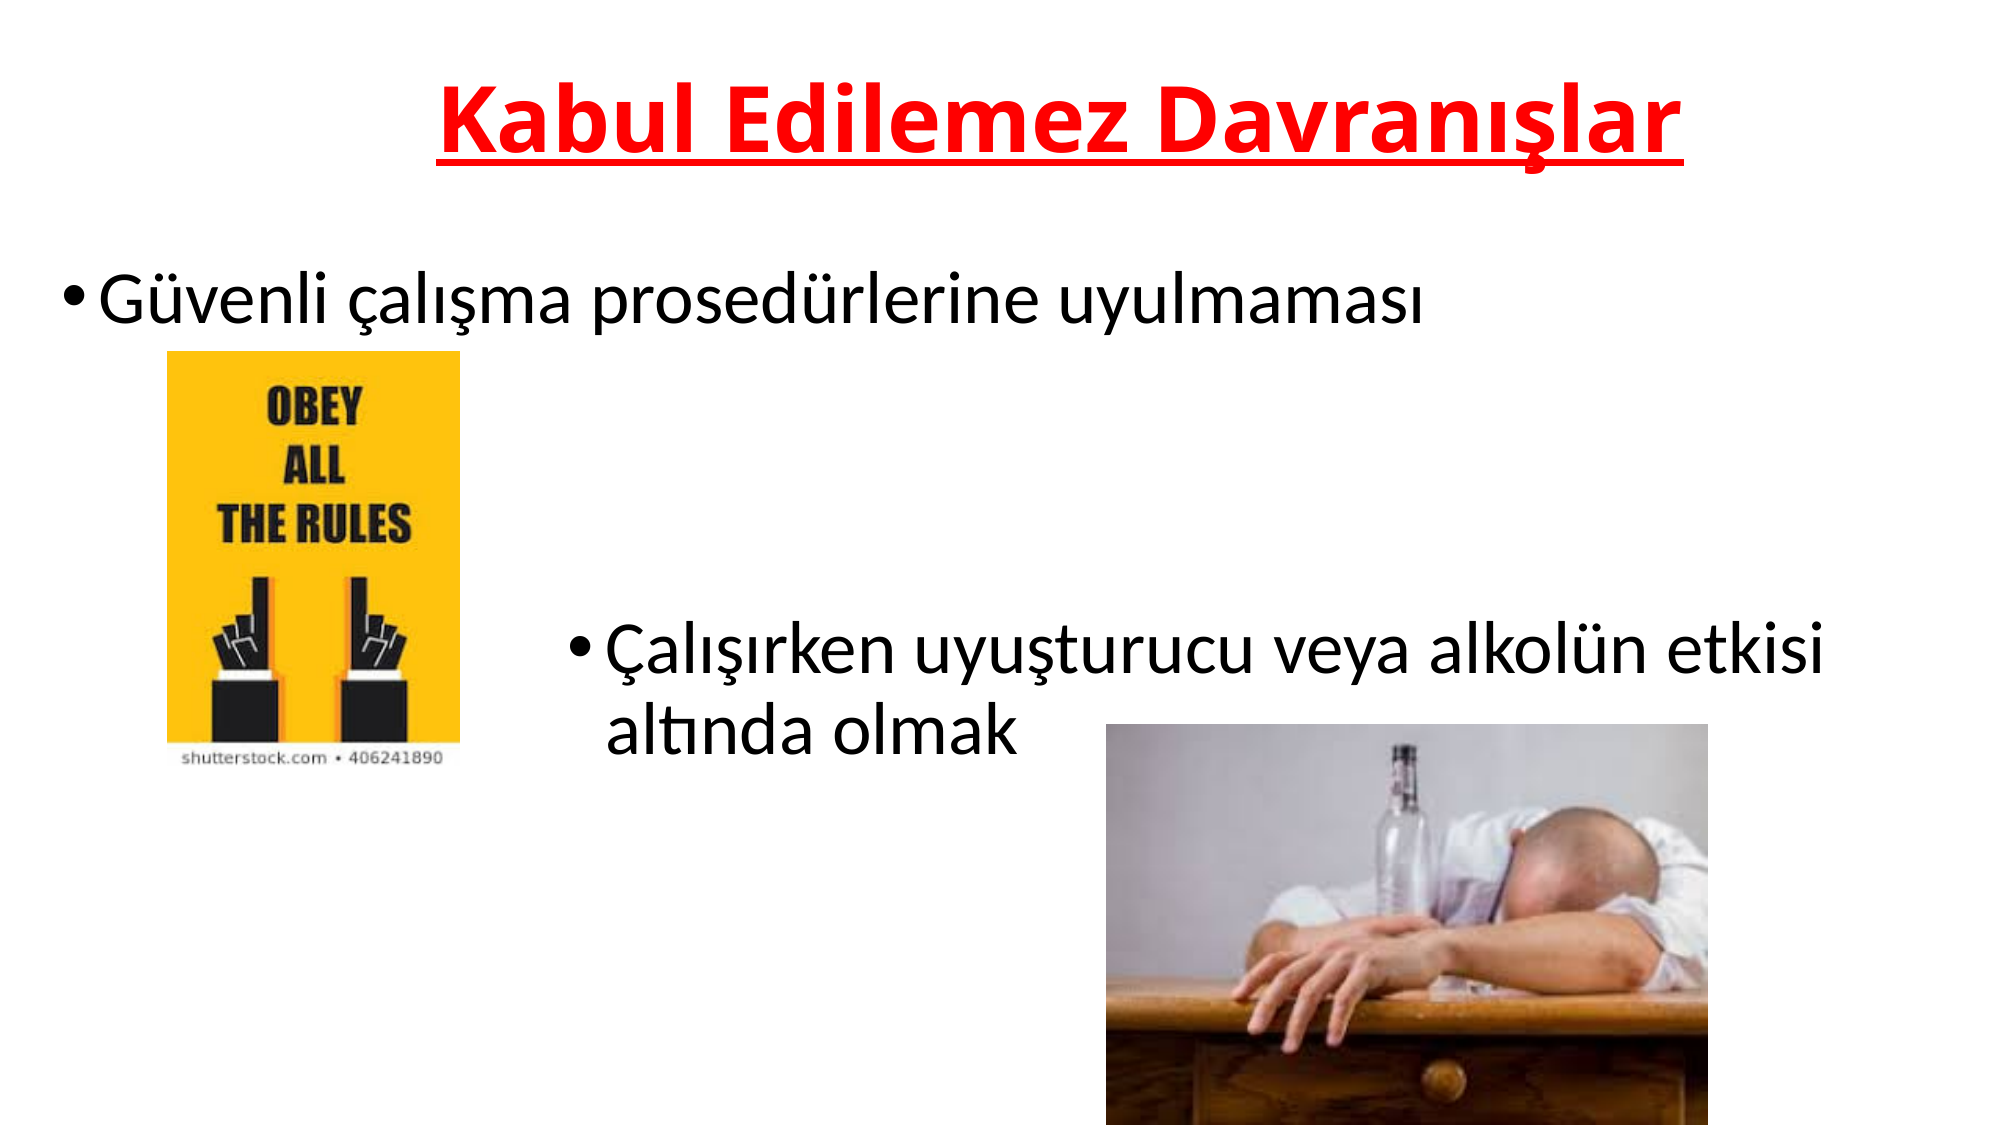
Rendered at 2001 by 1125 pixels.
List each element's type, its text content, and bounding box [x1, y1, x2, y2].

picture [166, 351, 460, 773]
list Güvenli çalışma prosedürlerine uyulmaması [46, 250, 1958, 333]
picture [1106, 724, 1708, 1125]
text_box Çalışırken uyuşturucu veya alkolün etkisi altında olmak [552, 601, 2000, 905]
title Kabul Edilemez Davranışlar [421, 14, 1792, 232]
